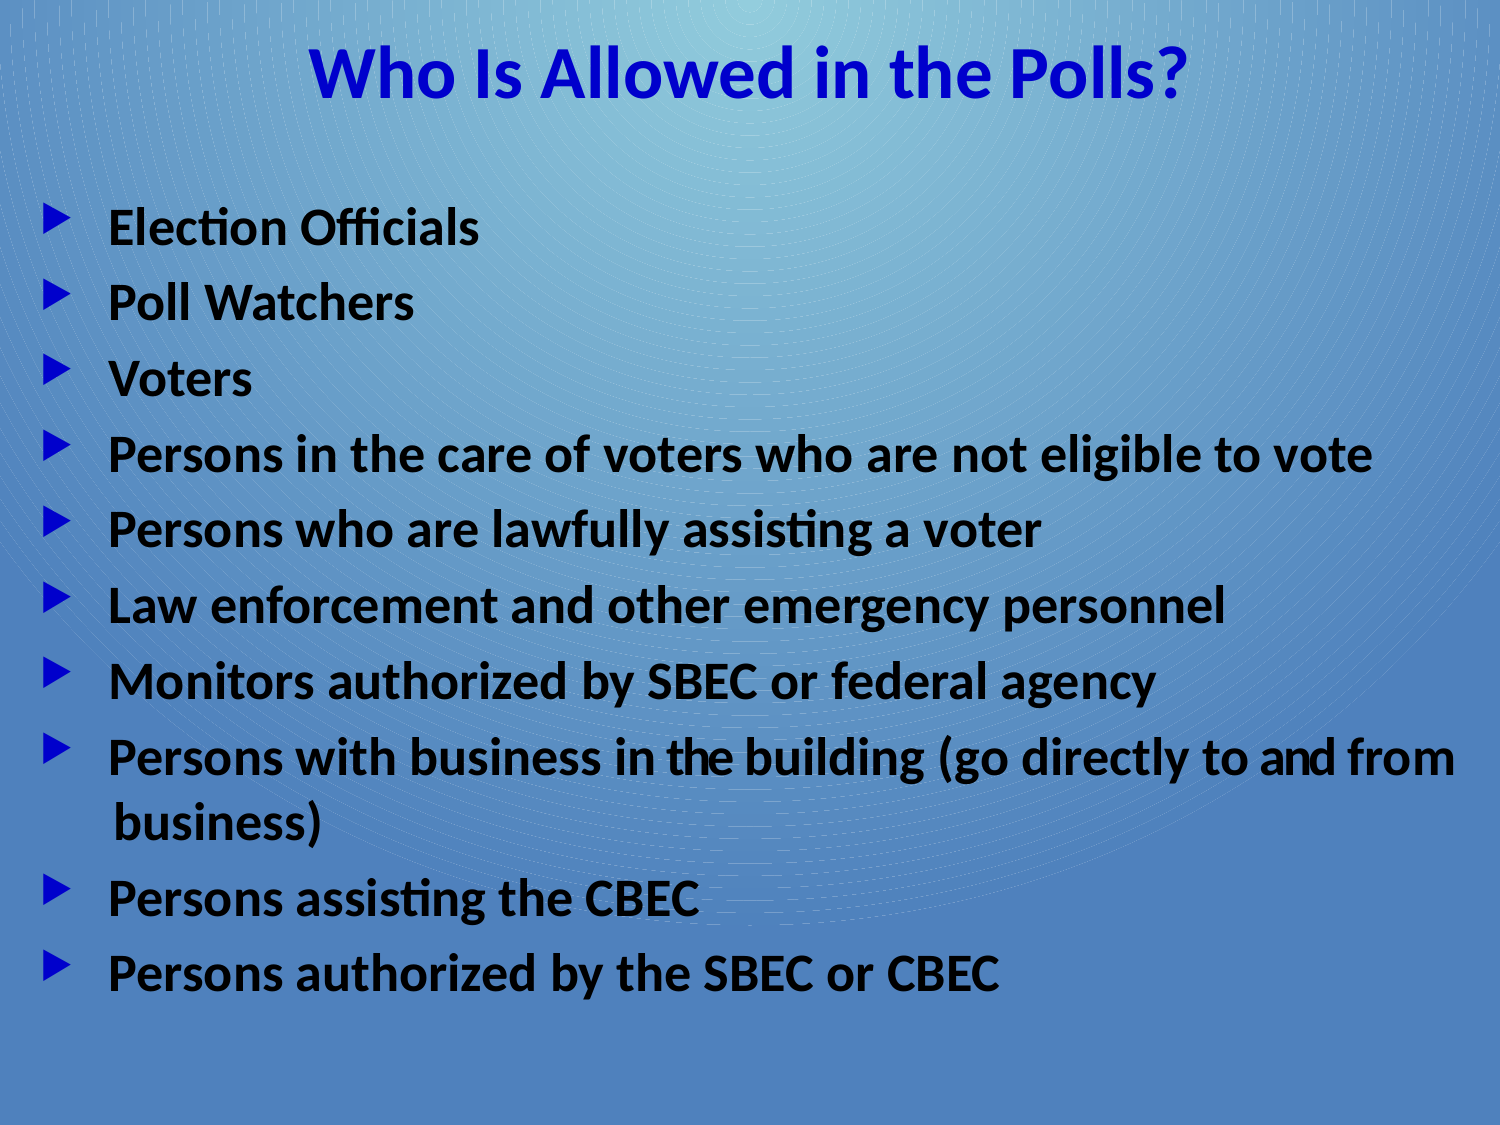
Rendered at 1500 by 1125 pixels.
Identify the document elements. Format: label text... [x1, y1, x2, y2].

list Election Officials Poll Watchers Voters Persons in the care of voters who are not eligible to vote Persons who are lawfully assisting a voter Law enforcement and other emergency personnel Monitors authorized by SBEC or federal agency Persons with business in the building (go directly to and from business) Persons assisting the CBEC Persons authorized by the SBEC or CBEC [24, 137, 1500, 1088]
title Who Is Allowed in the Polls? [75, 0, 1425, 137]
